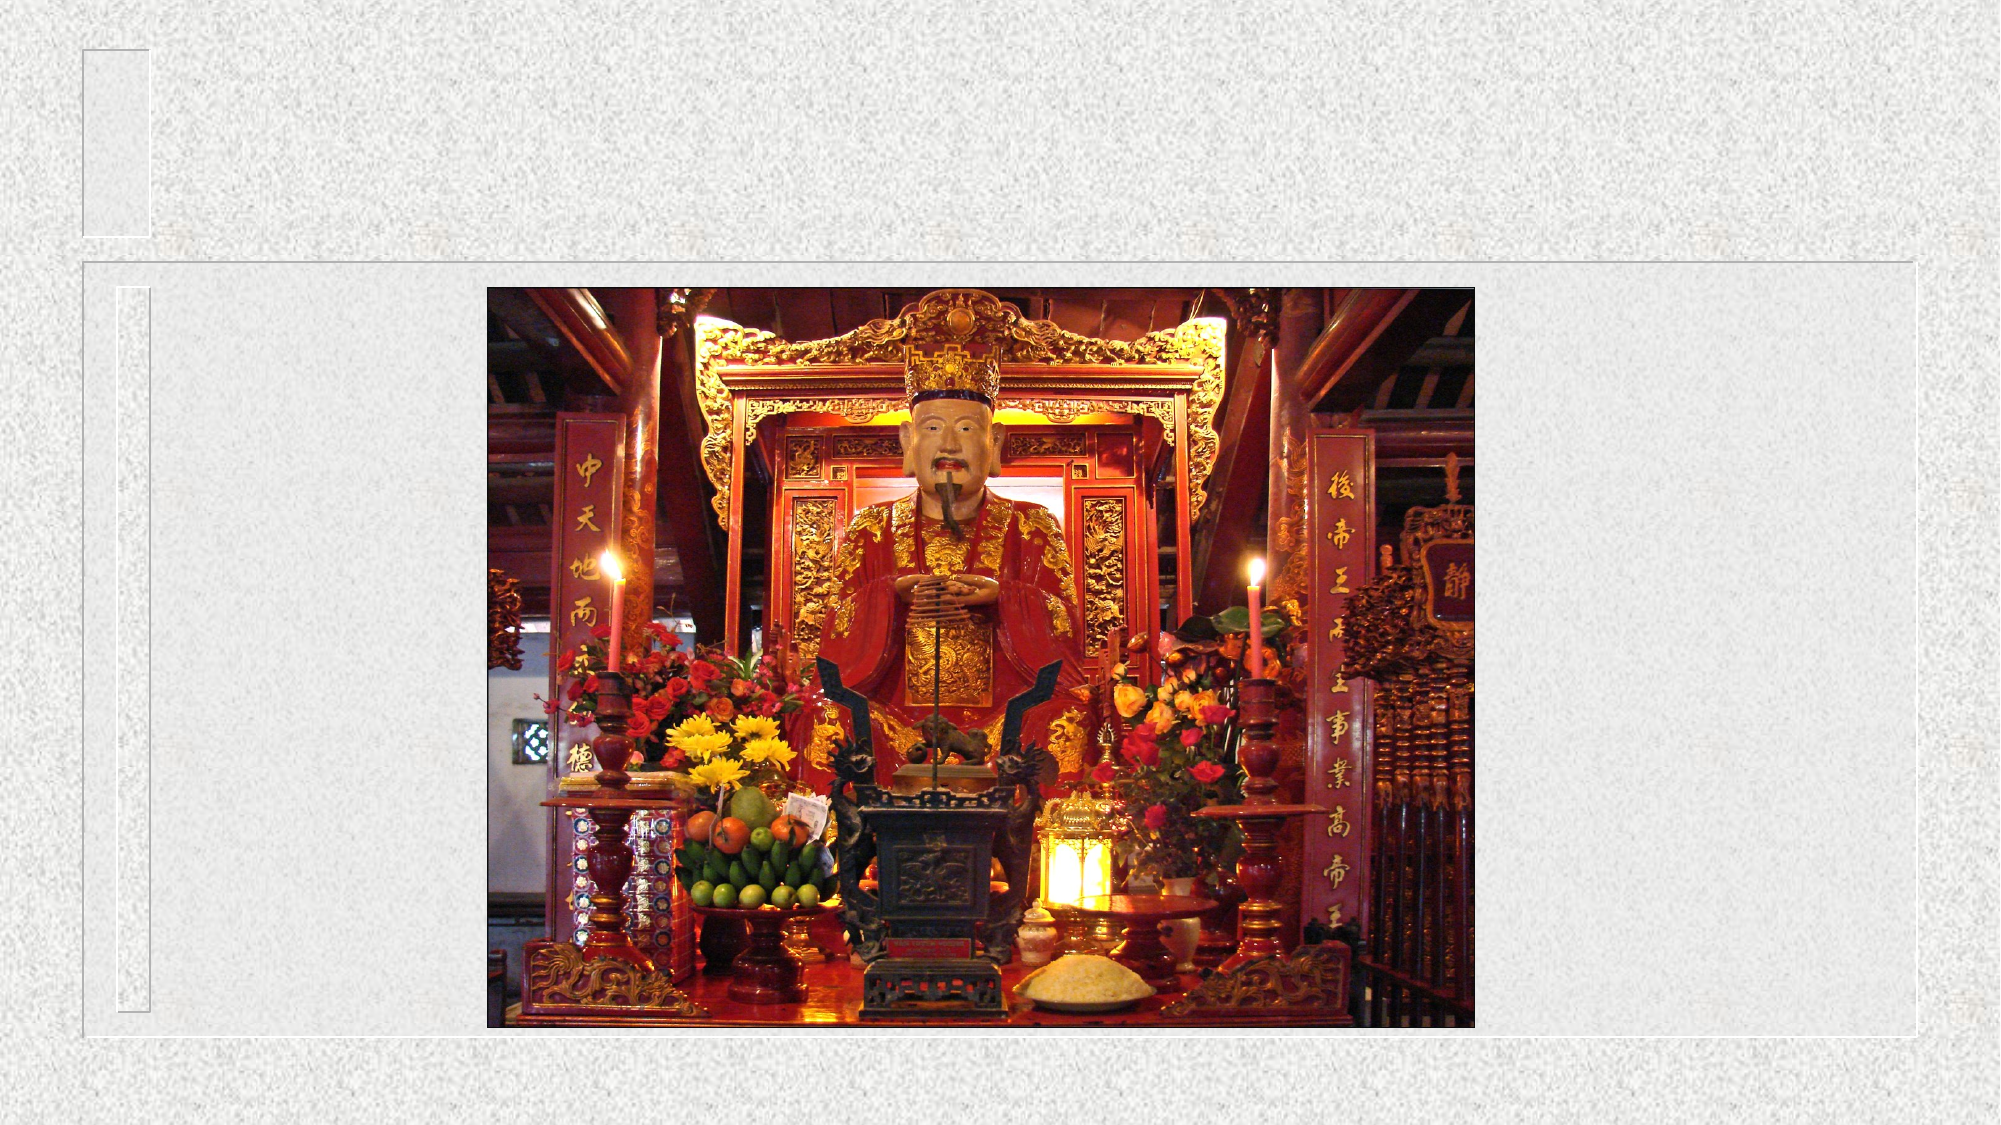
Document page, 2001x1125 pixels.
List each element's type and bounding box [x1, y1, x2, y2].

picture [0, 0, 2001, 1125]
list [487, 287, 1476, 1029]
